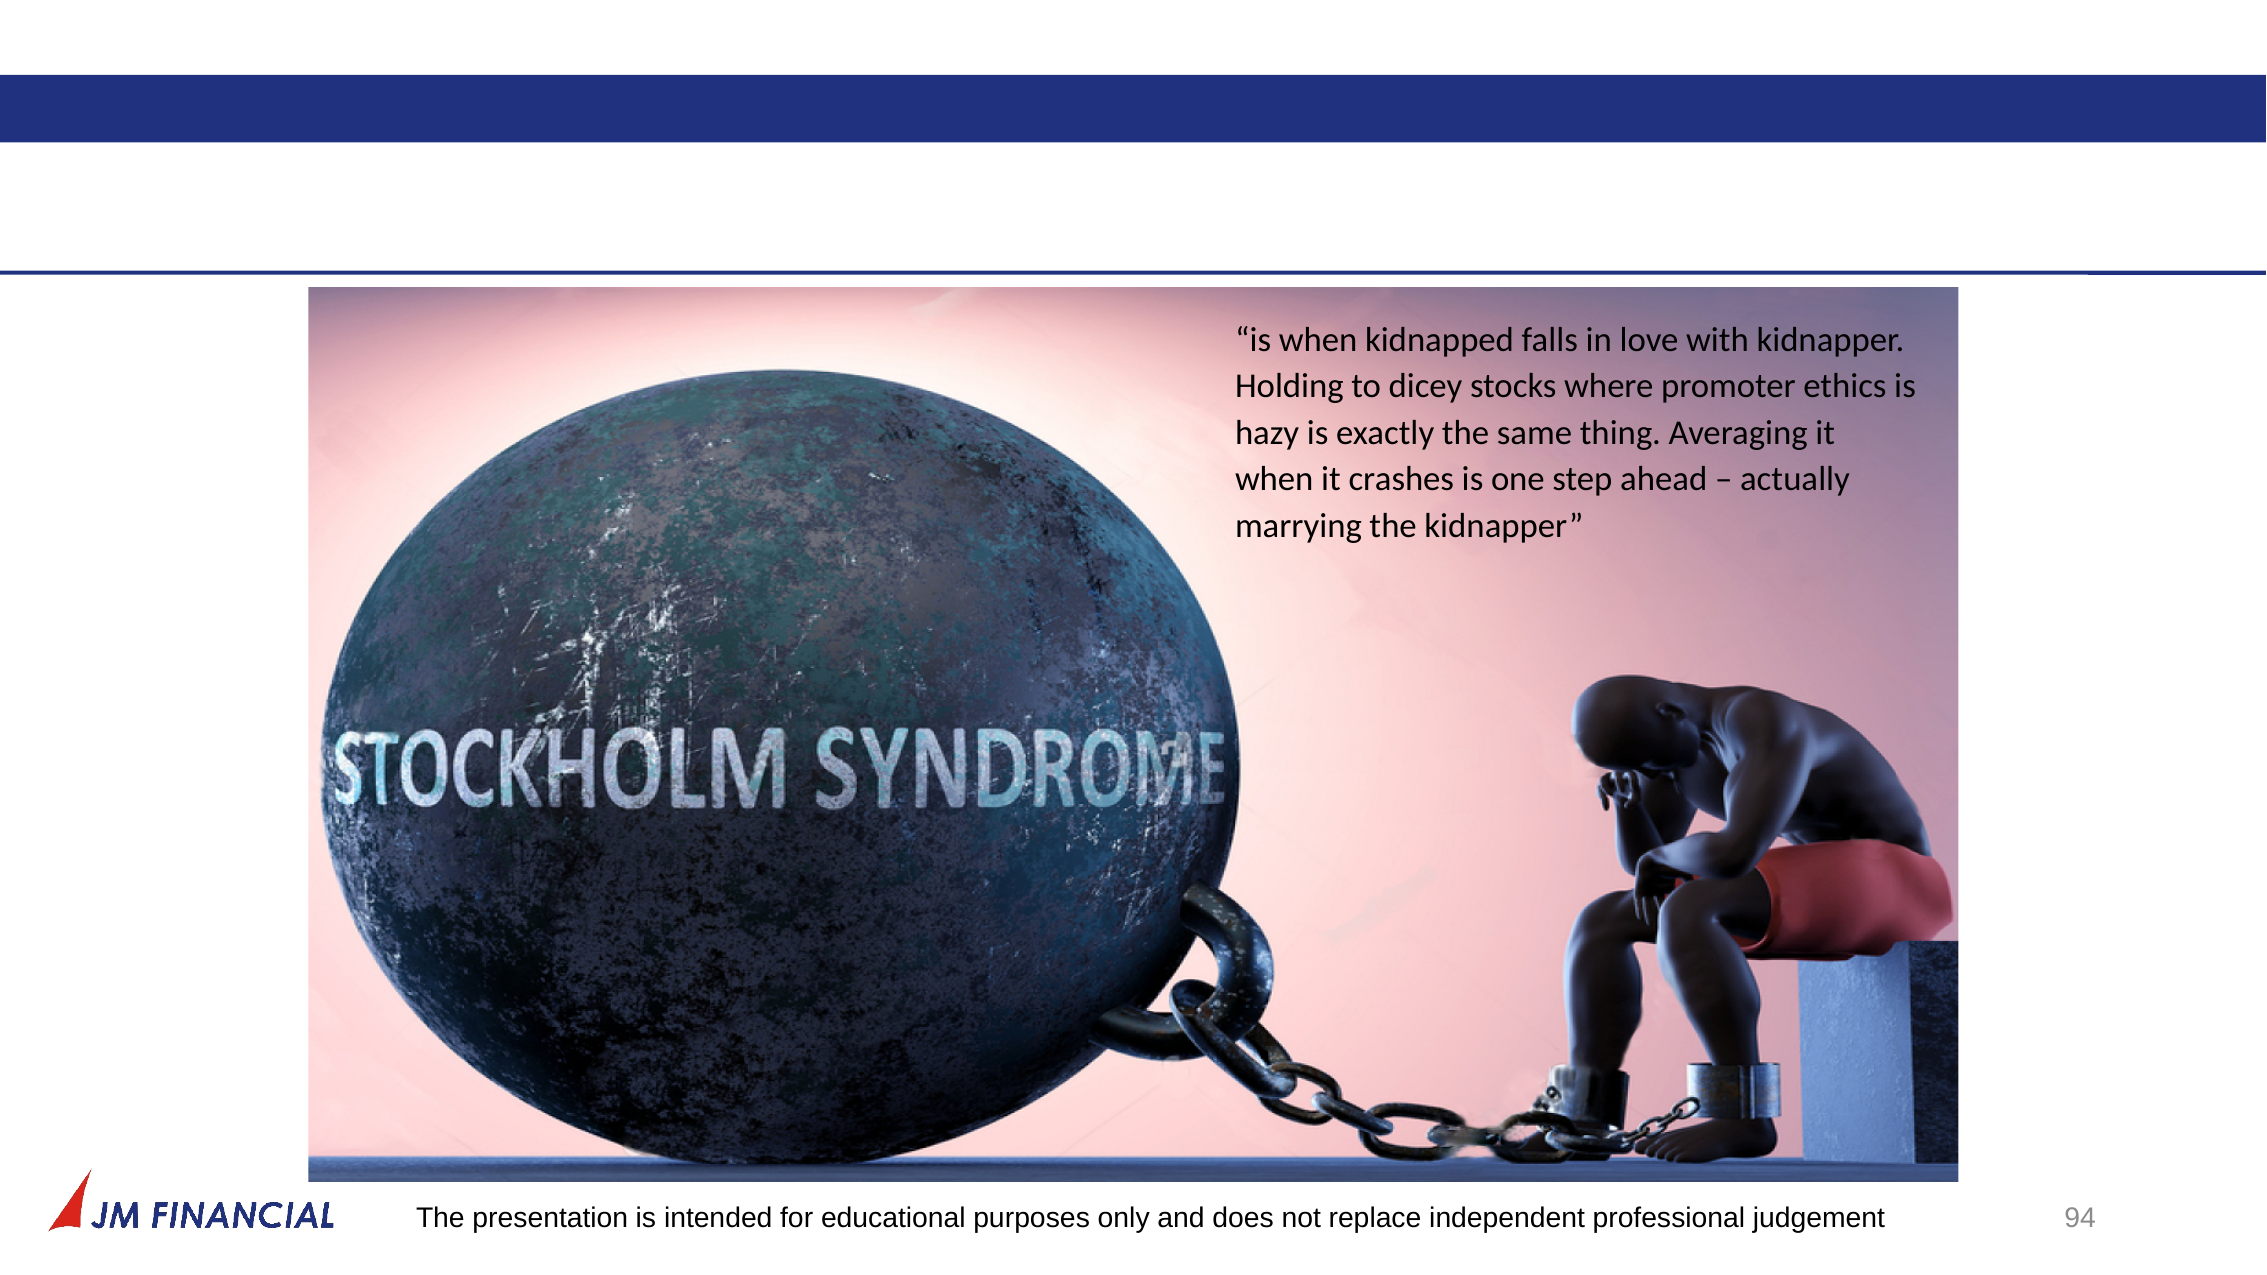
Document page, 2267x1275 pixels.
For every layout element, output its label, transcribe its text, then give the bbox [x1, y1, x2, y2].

picture [47, 287, 1959, 1235]
slide_number 94 [1600, 1181, 2111, 1250]
